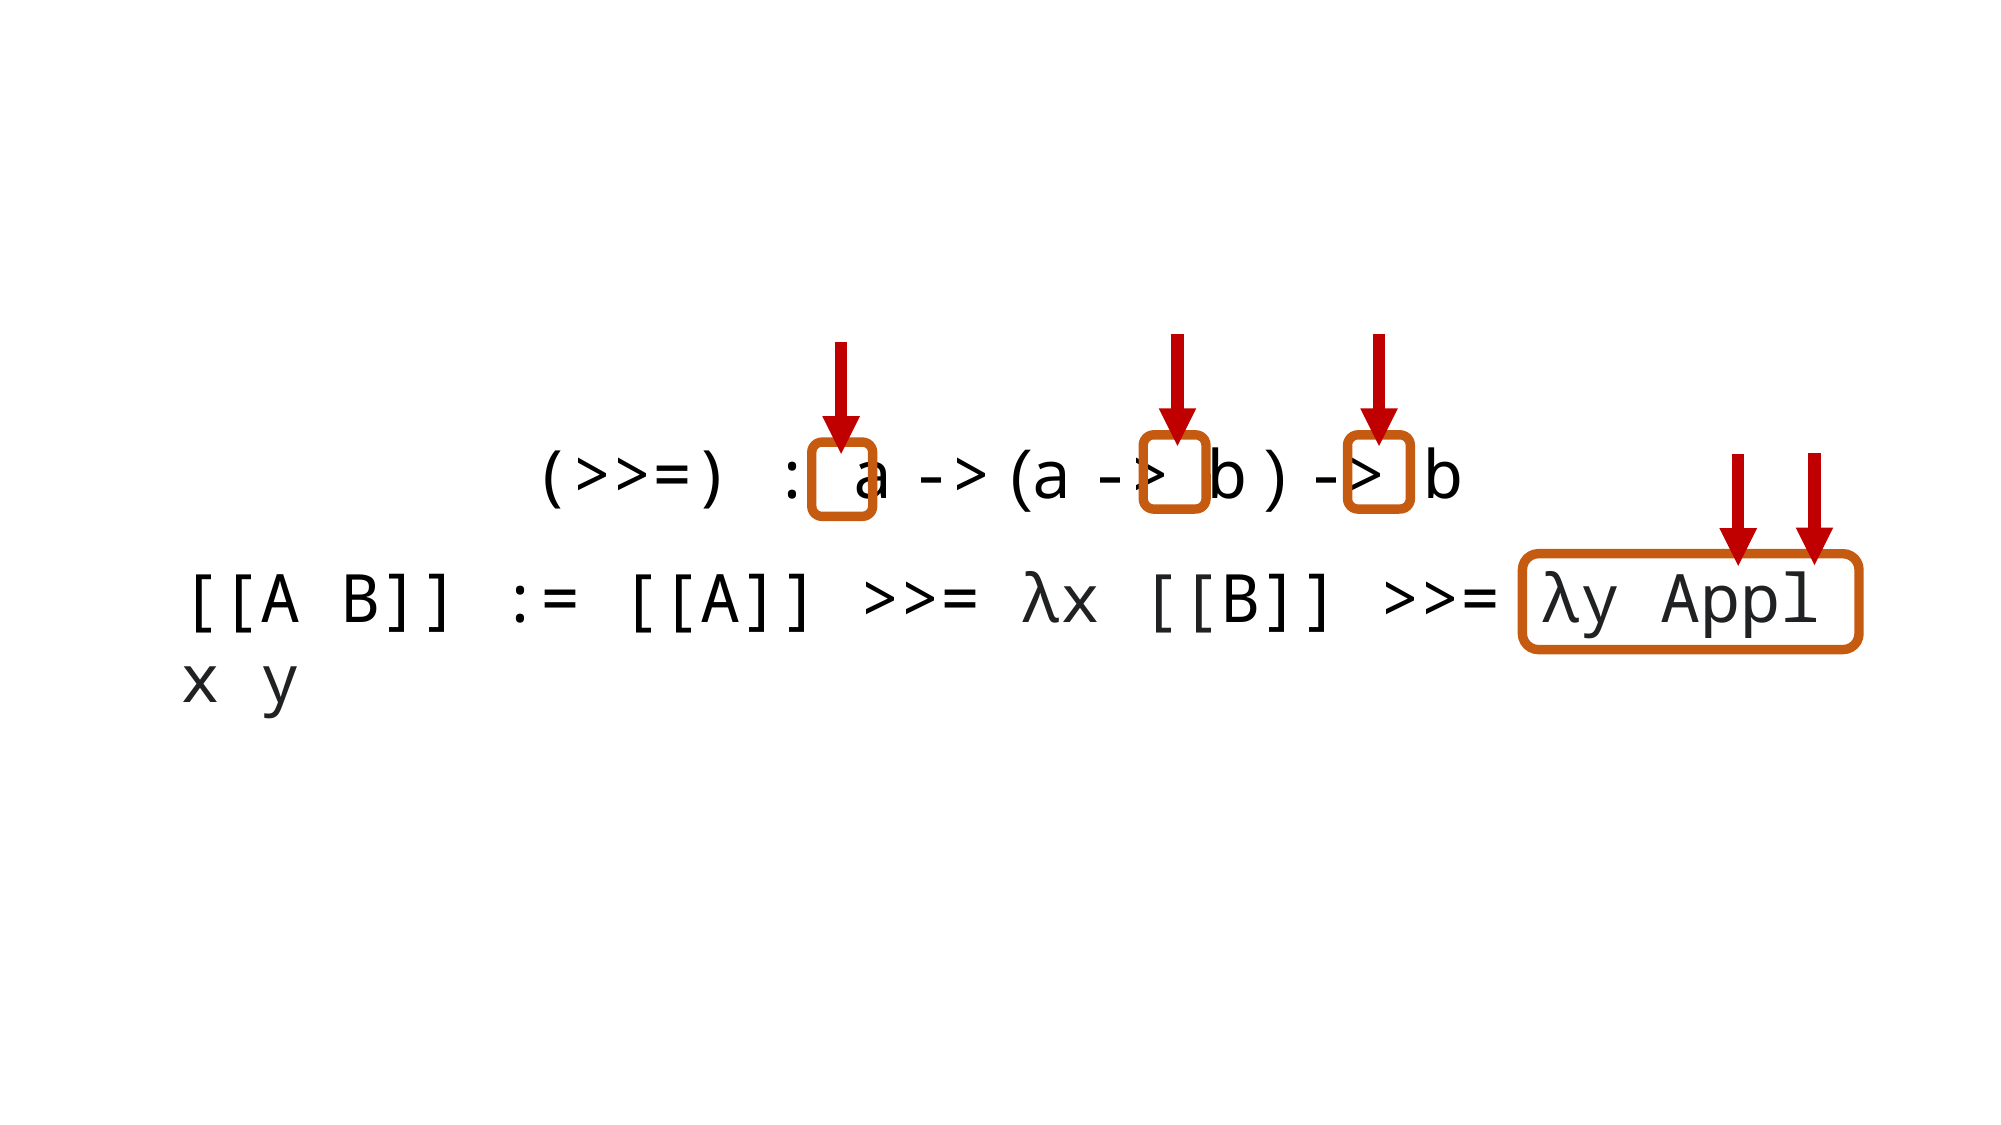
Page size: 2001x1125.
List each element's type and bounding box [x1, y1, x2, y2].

text_box [165, 548, 1880, 650]
text_box [477, 424, 1725, 521]
text_box [841, 333, 1380, 454]
text_box [1738, 453, 1815, 566]
